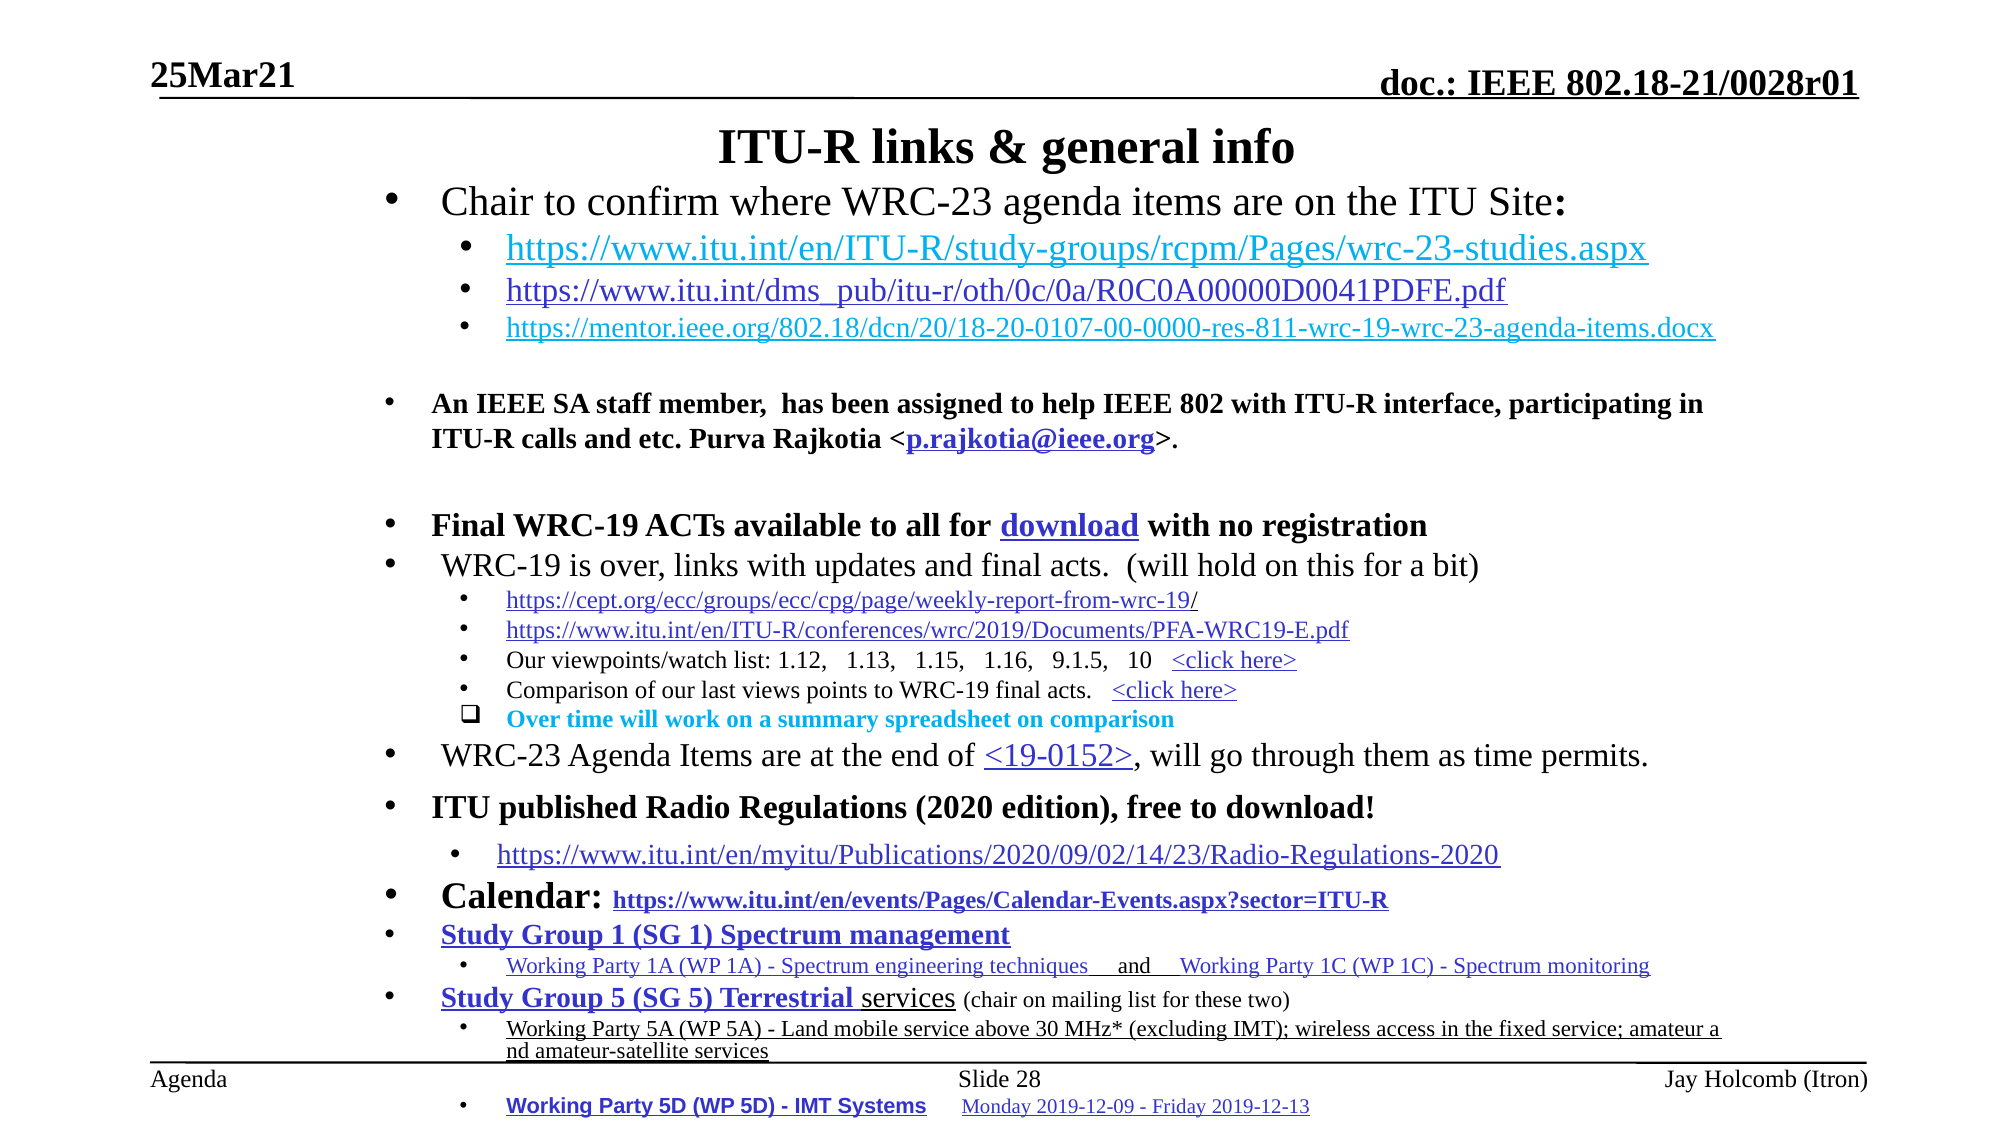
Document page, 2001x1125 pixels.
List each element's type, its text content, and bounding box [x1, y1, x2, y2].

title ITU-R links & general info [369, 120, 1645, 165]
slide_number Slide 28 [933, 1061, 1067, 1123]
list Chair to confirm where WRC-23 agenda items are on the ITU Site: https://www.itu.int/en/ITU-R/study-groups/rcpm/Pages/wrc-23-studies.aspx https://www.itu.int/dms_pub/itu-r/oth/0c/0a/R0C0A00000D0041PDFE.pdf https://mentor.ieee.org/802.18/dcn/20/18-20-0107-00-0000-res-811-wrc-19-wrc-23-agenda-items.docx An IEEE SA staff member, has been assigned to help IEEE 802 with ITU-R interface, participating in ITU-R calls and etc. Purva Rajkotia <p.rajkotia@ieee.org>. Final WRC-19 ACTs available to all for download with no registration WRC-19 is over, links with updates and final acts. (will hold on this for a bit) https://cept.org/ecc/groups/ecc/cpg/page/weekly-report-from-wrc-19/ https://www.itu.int/en/ITU-R/conferences/wrc/2019/Documents/PFA-WRC19-E.pdf Our viewpoints/watch list: 1.12, 1.13, 1.15, 1.16, 9.1.5, 10 <click here> Comparison of our last views points to WRC-19 final acts. <click here> Over time will work on a summary spreadsheet on comparison WRC-23 Agenda Items are at the end of <19-0152>, will go through them as time permits. ITU published Radio Regulations (2020 edition), free to download! https://www.itu.int/en/myitu/Publications/2020/09/02/14/23/Radio-Regulations-2020 Calendar: https://www.itu.int/en/events/Pages/Calendar-Events.aspx?sector=ITU-R Study Group 1 (SG 1) Spectrum management Working Party 1A (WP 1A) - Spectrum engineering techniques and Working Party 1C (WP 1C) - Spectrum monitoring​​ Study Group 5 (SG 5) Terrestrial services (chair on mailing list for these two) Working Party 5A (WP 5A) - Land mobile service above 30 MHz* (excluding IMT); wireless access in the fixed service; amateur and amateur-satellite services Working Party 5D (WP 5D) - IMT Systems Monday 2019-12-09 - Friday 2019-12-13 [369, 165, 1740, 1063]
footer Jay Holcomb (Itron) [1171, 1061, 1869, 1093]
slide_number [149, 49, 651, 95]
